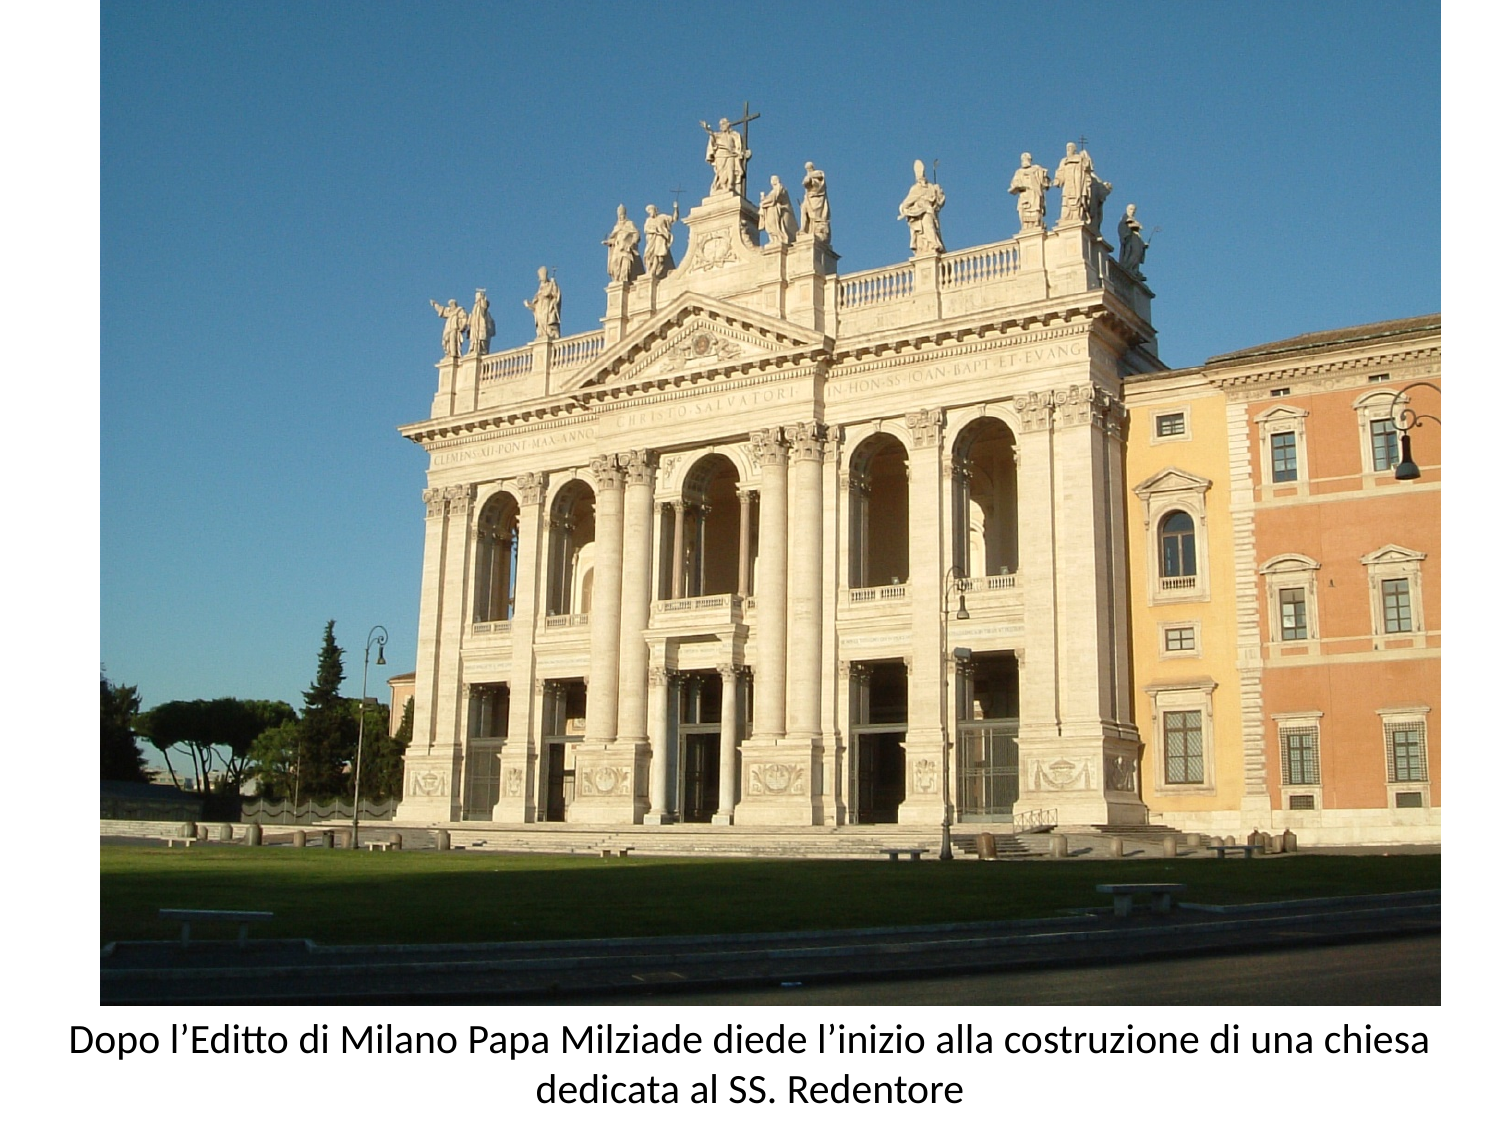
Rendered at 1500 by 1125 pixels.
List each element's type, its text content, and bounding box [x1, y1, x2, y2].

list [100, 0, 1442, 1006]
title Dopo l’Editto di Milano Papa Milziade diede l’inizio alla costruzione di una chiesa dedicata al SS. Redentore [0, 999, 1500, 1125]
